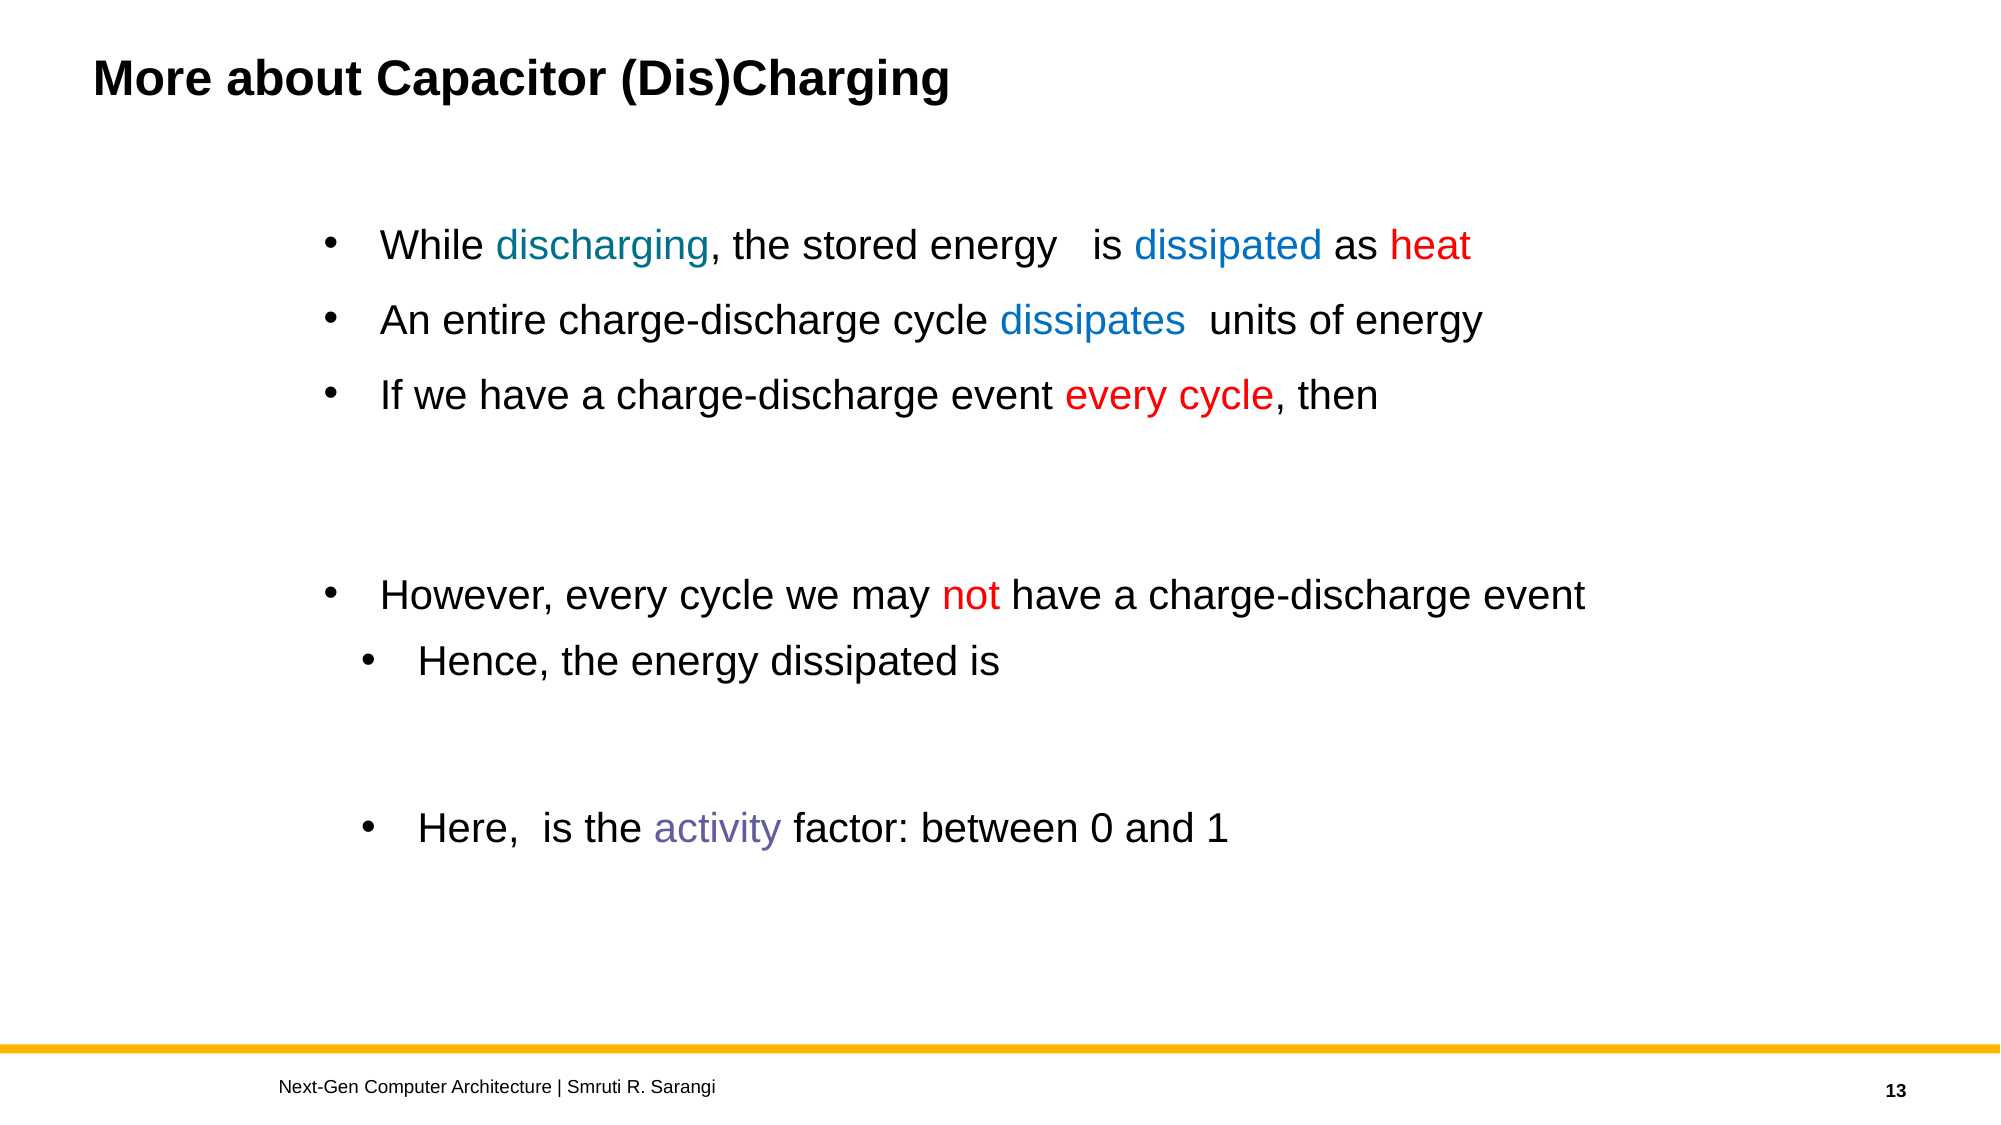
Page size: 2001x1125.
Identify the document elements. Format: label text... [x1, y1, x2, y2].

footer Next-Gen Computer Architecture | Smruti R. Sarangi [263, 1067, 1464, 1105]
title More about Capacitor (Dis)Charging [78, 45, 1578, 180]
slide_number 13 [1711, 1071, 1922, 1109]
